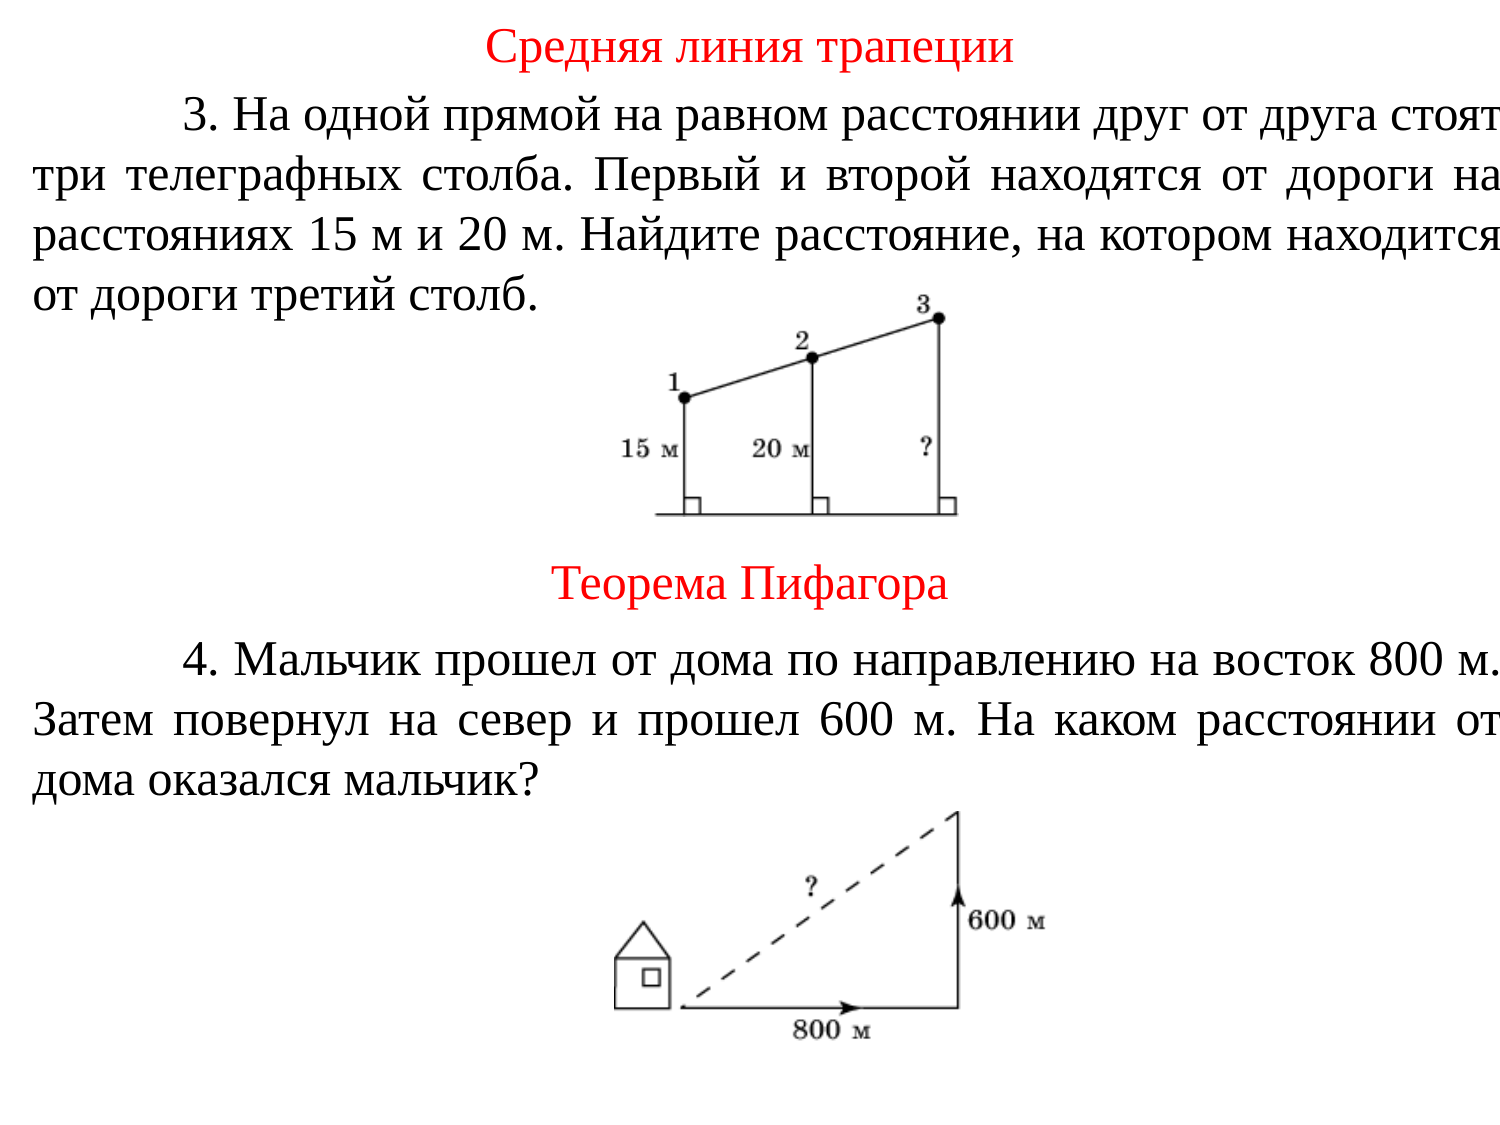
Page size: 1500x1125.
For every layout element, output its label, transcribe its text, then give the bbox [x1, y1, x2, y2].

text_box 3. На одной прямой на равном расстоянии друг от друга стоят три телеграфных столба. Первый и второй находятся от дороги на расстояниях 15 м и 20 м. Найдите расстояние, на котором находится от дороги третий столб. [17, 140, 1500, 328]
text_box Теорема Пифагора [0, 541, 1500, 617]
picture [619, 290, 959, 517]
text_box 4. Мальчик прошел от дома по направлению на восток 800 м. Затем повернул на север и прошел 600 м. На каком расстоянии от дома оказался мальчик? [17, 617, 1500, 813]
picture [614, 811, 1047, 1046]
text_box Средняя линия трапеции [0, 4, 1500, 140]
